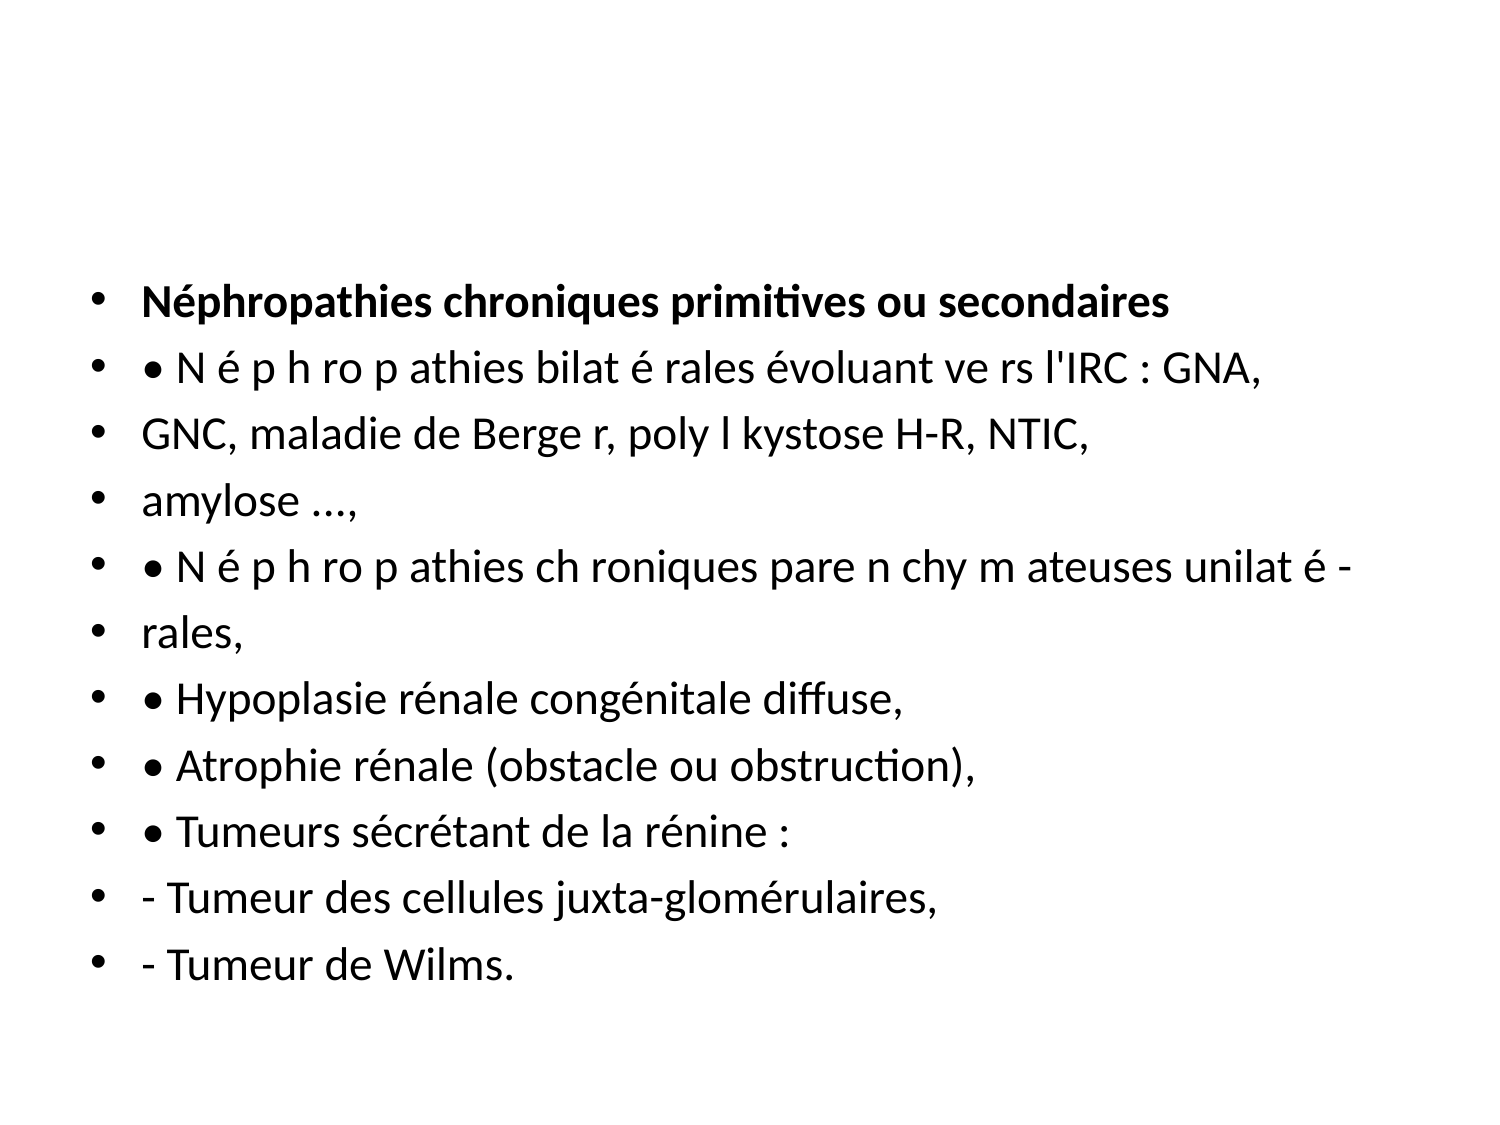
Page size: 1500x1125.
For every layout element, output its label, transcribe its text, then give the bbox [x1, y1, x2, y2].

list Néphropathies chroniques primitives ou secondaires • N é p h ro p athies bilat é rales évoluant ve rs l'IRC : GNA, GNC, maladie de Berge r, poly l kystose H-R, NTIC, amylose ..., • N é p h ro p athies ch roniques pare n chy m ateuses unilat é - rales, • Hypoplasie rénale congénitale diffuse, • Atrophie rénale (obstacle ou obstruction), • Tumeurs sécrétant de la rénine : - Tumeur des cellules juxta-glomérulaires, - Tumeur de Wilms. [75, 262, 1425, 1005]
